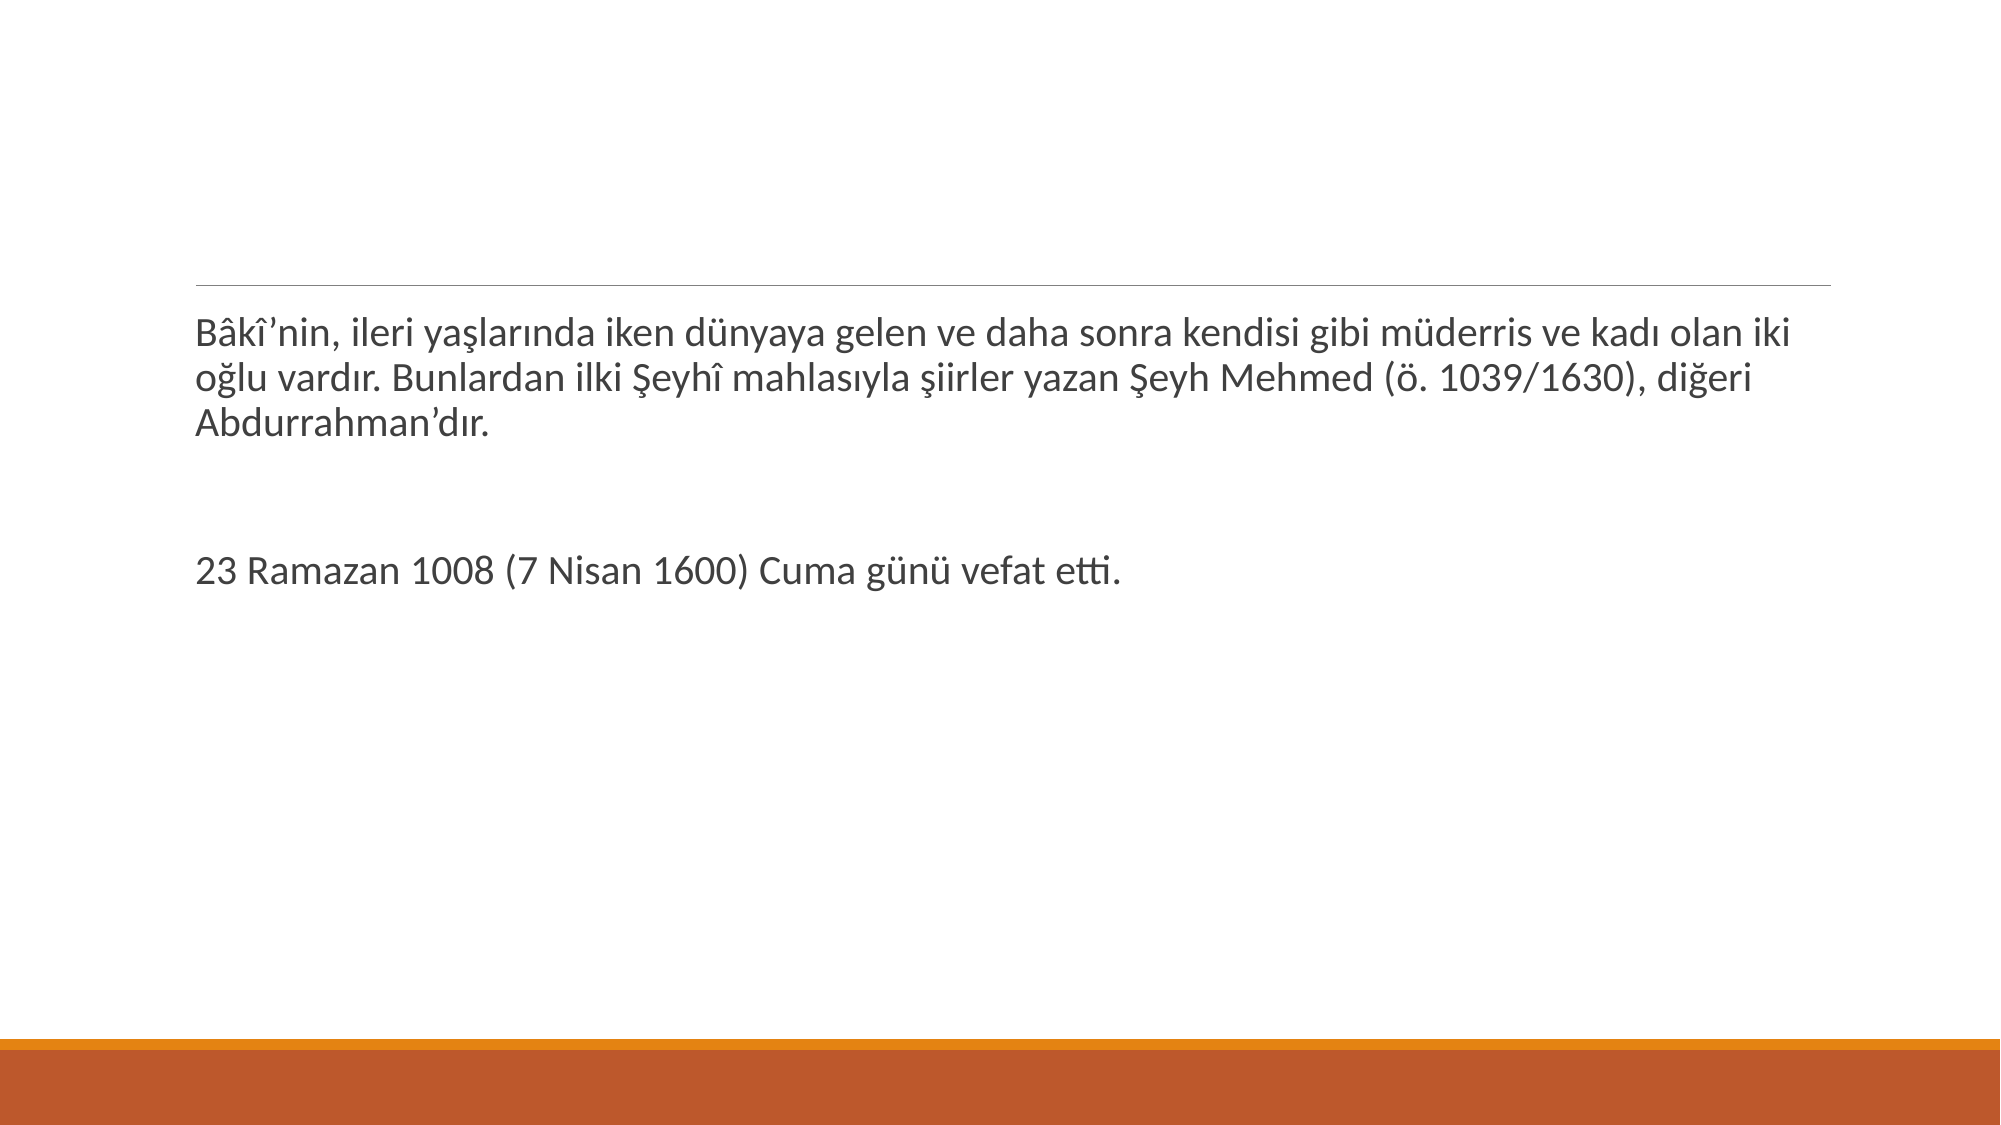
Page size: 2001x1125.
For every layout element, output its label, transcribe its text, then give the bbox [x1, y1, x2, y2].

list Bâkî’nin, ileri yaşlarında iken dünyaya gelen ve daha sonra kendisi gibi müderris ve kadı olan iki oğlu vardır. Bunlardan ilki Şeyhî mahlasıyla şiirler yazan Şeyh Mehmed (ö. 1039/1630), diğeri Abdurrahman’dır. 23 Ramazan 1008 (7 Nisan 1600) Cuma günü vefat etti. [180, 302, 1830, 963]
